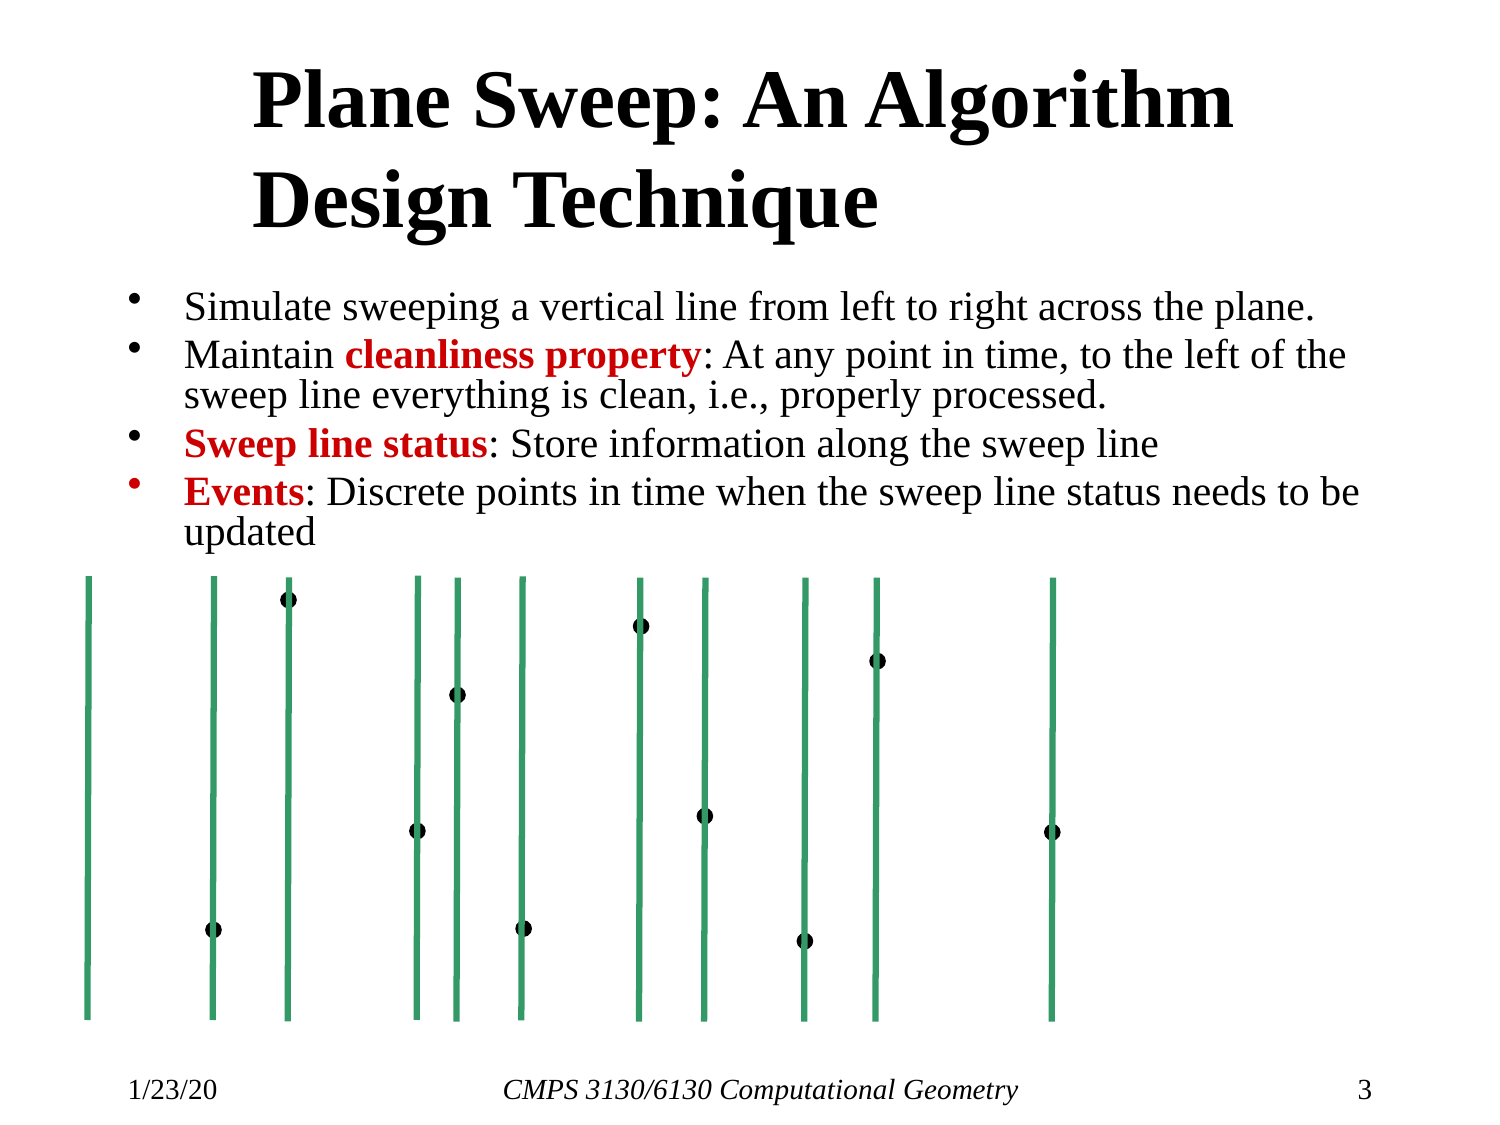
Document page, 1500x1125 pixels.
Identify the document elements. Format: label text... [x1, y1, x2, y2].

text_box [522, 921, 532, 937]
text_box [205, 922, 222, 938]
text_box [797, 933, 804, 949]
text_box [870, 653, 876, 669]
text_box [418, 823, 425, 839]
slide_number 3 [1264, 1062, 1388, 1100]
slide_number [112, 1062, 255, 1100]
text_box [633, 619, 640, 634]
text_box [1053, 824, 1060, 840]
title Plane Sweep: An Algorithm Design Technique [237, 50, 1475, 238]
text_box [458, 687, 466, 703]
text_box [705, 808, 713, 824]
list Simulate sweeping a vertical line from left to right across the plane. Maintain cleanliness property: At any point in time, to the left of the sweep line everything is clean, i.e., properly processed. Sweep line status: Store information along the sweep line Events: Discrete points in time when the sweep line status needs to be updated [112, 281, 1422, 674]
text_box [641, 618, 649, 634]
text_box [449, 687, 457, 703]
text_box [409, 823, 417, 839]
text_box [877, 653, 886, 669]
footer CMPS 3130/6130 Computational Geometry [285, 1062, 1237, 1100]
text_box [280, 592, 288, 608]
text_box [697, 808, 704, 824]
text_box [289, 592, 297, 608]
text_box [805, 933, 813, 949]
text_box [516, 921, 521, 936]
text_box [1044, 824, 1052, 840]
